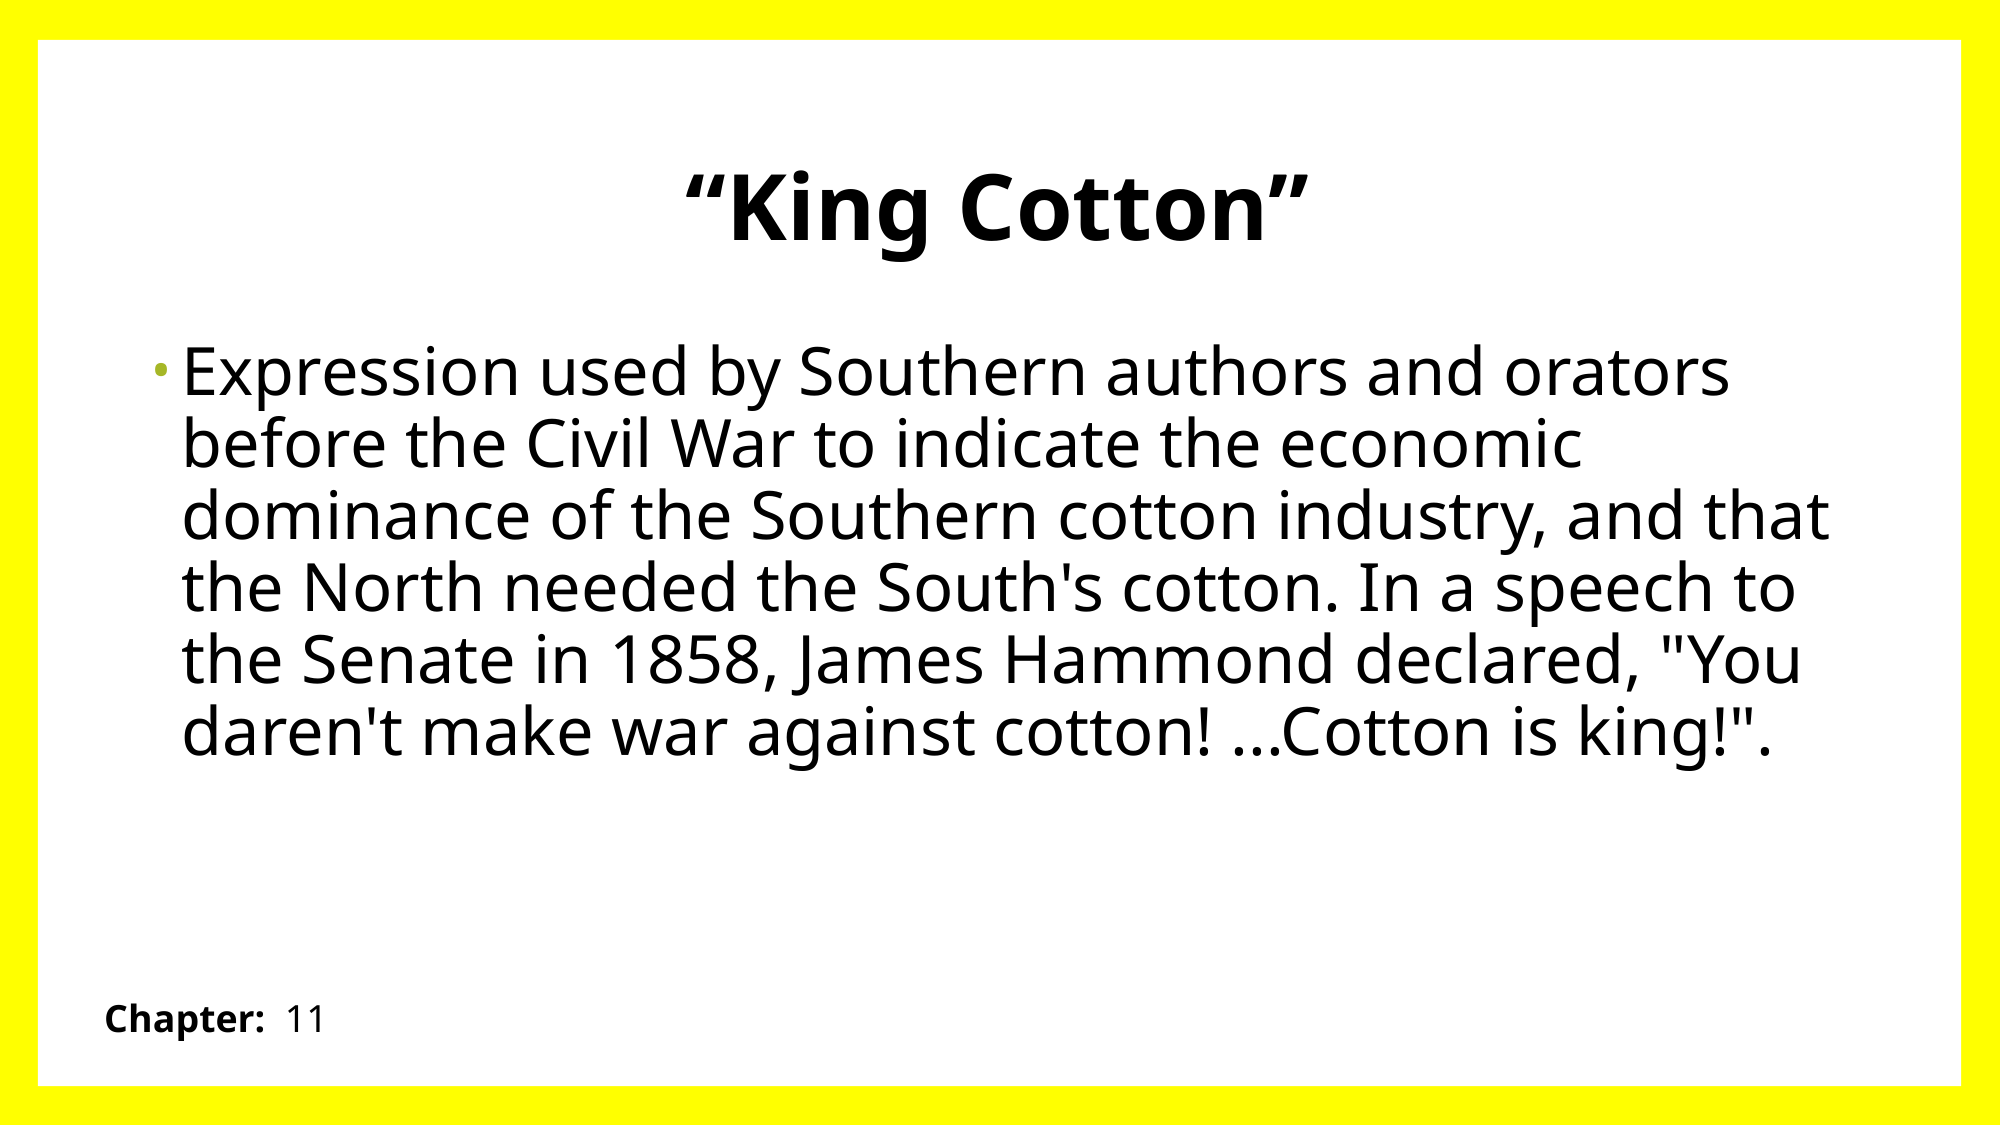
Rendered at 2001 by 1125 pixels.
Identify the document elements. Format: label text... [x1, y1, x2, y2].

text_box Chapter: 11 [89, 987, 605, 1048]
title “King Cotton” [187, 99, 1808, 323]
list Expression used by Southern authors and orators before the Civil War to indicate the economic dominance of the Southern cotton industry, and that the North needed the South's cotton. In a speech to the Senate in 1858, James Hammond declared, "You daren't make war against cotton! ...Cotton is king!". [129, 329, 1886, 926]
